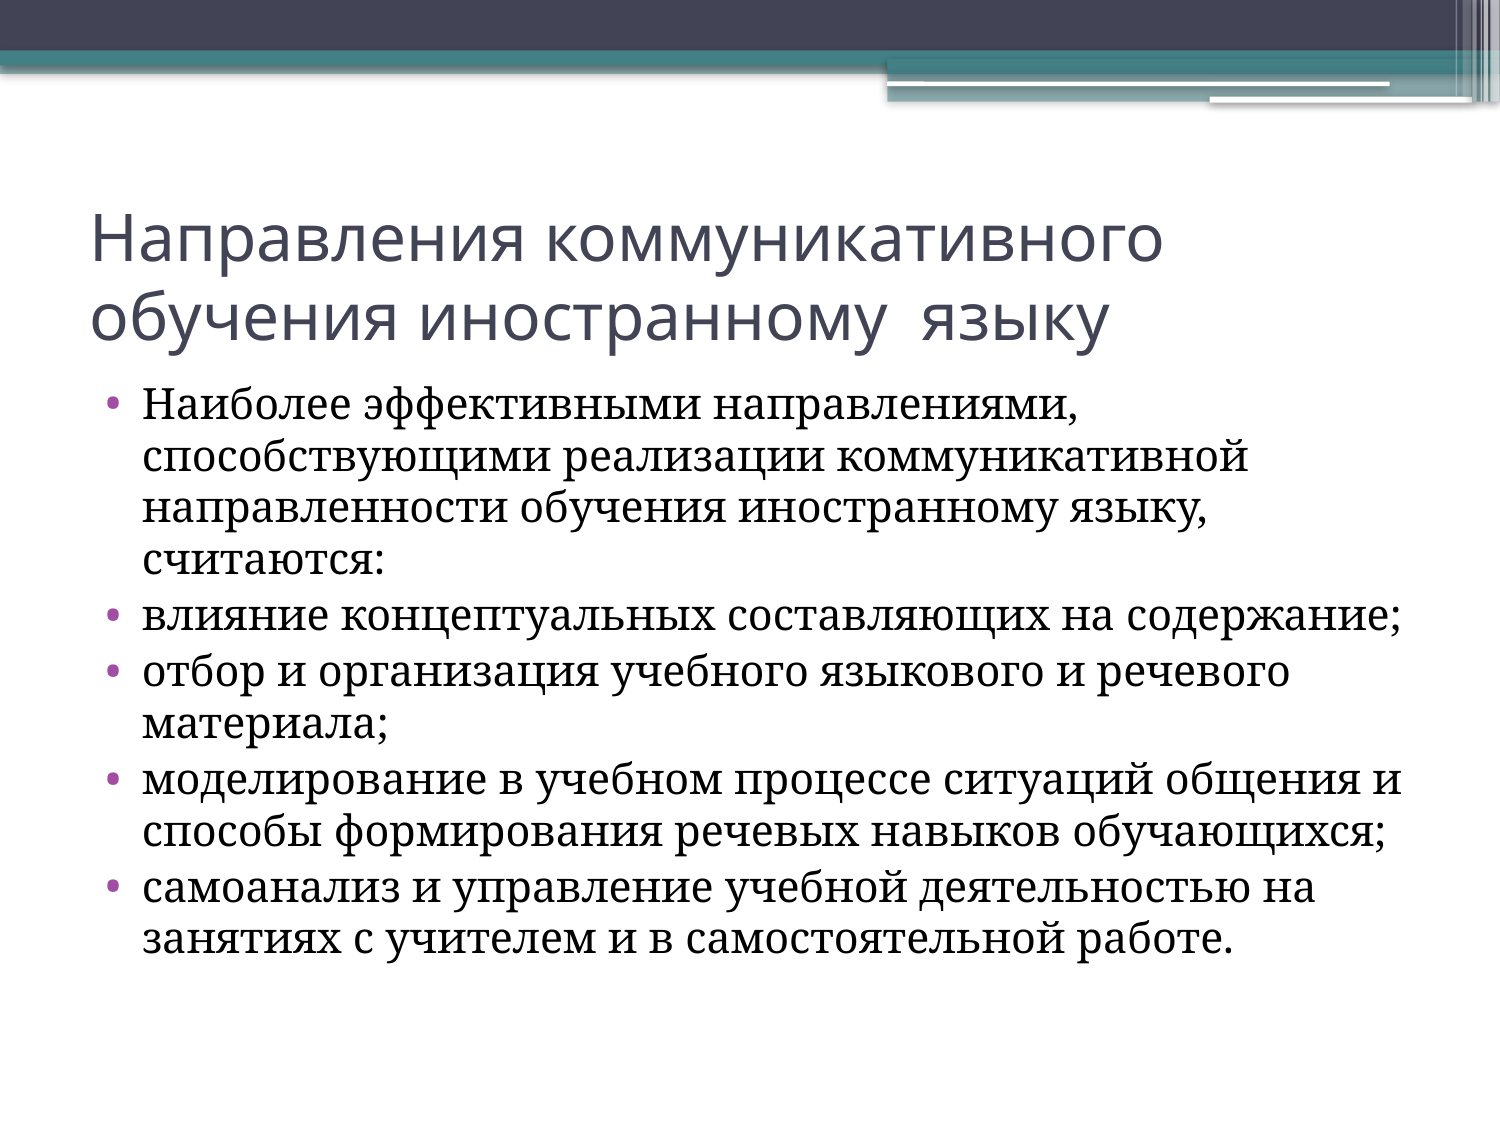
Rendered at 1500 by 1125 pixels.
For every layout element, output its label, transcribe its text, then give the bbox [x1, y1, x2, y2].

title Направления коммуникативного обучения иностранному языку [75, 187, 1425, 363]
list Наиболее эффективными направлениями, способствующими реализации коммуникативной направленности обучения иностранному языку, считаются: влияние концептуальных составляющих на содержание; отбор и организация учебного языкового и речевого материала; моделирование в учебном процессе ситуаций общения и способы формирования речевых навыков обучающихся; самоанализ и управление учебной деятельностью на занятиях с учителем и в самостоятельной работе. [75, 368, 1425, 1079]
